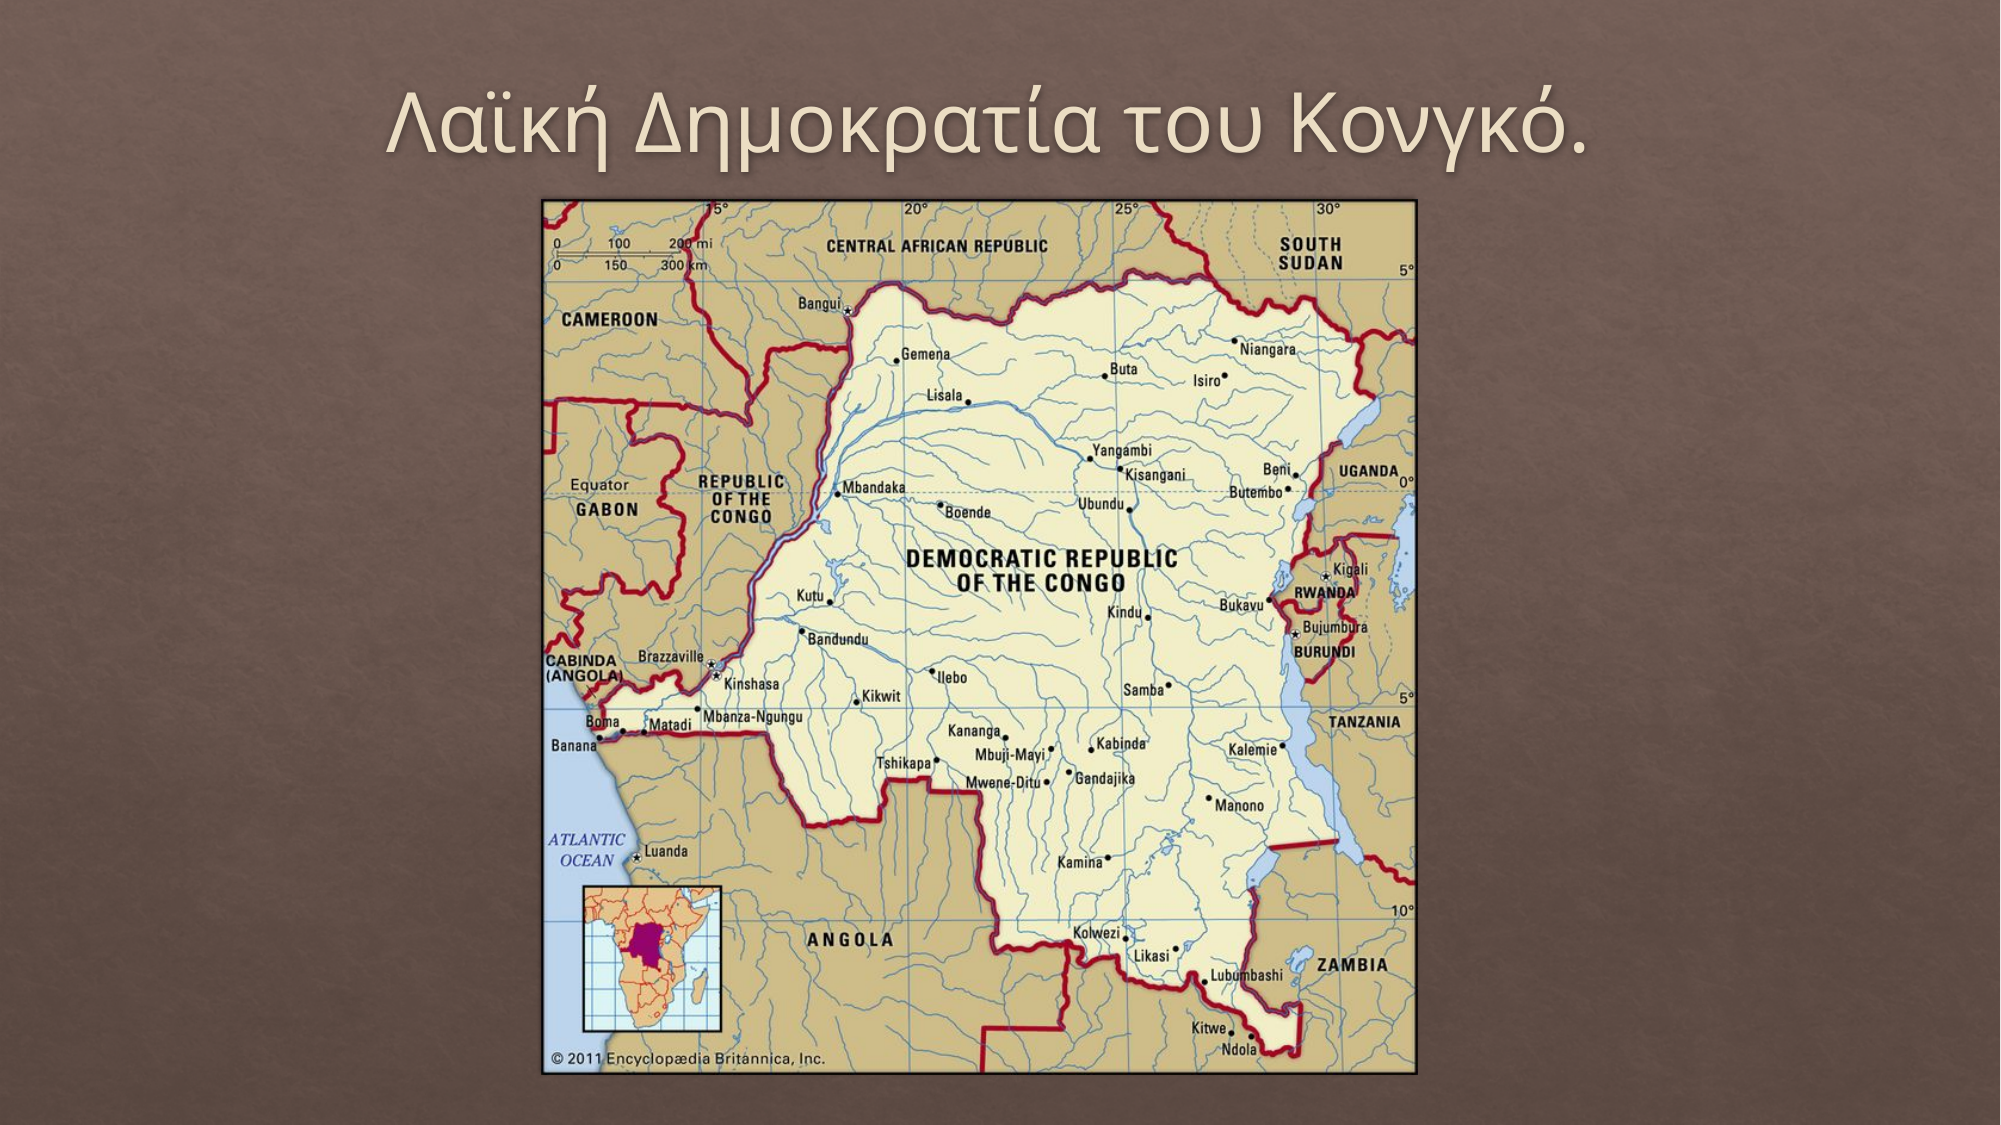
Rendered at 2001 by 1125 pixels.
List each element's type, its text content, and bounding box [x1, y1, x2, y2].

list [541, 198, 1418, 1076]
title Λαϊκή Δημοκρατία του Κονγκό. [0, 39, 2000, 200]
